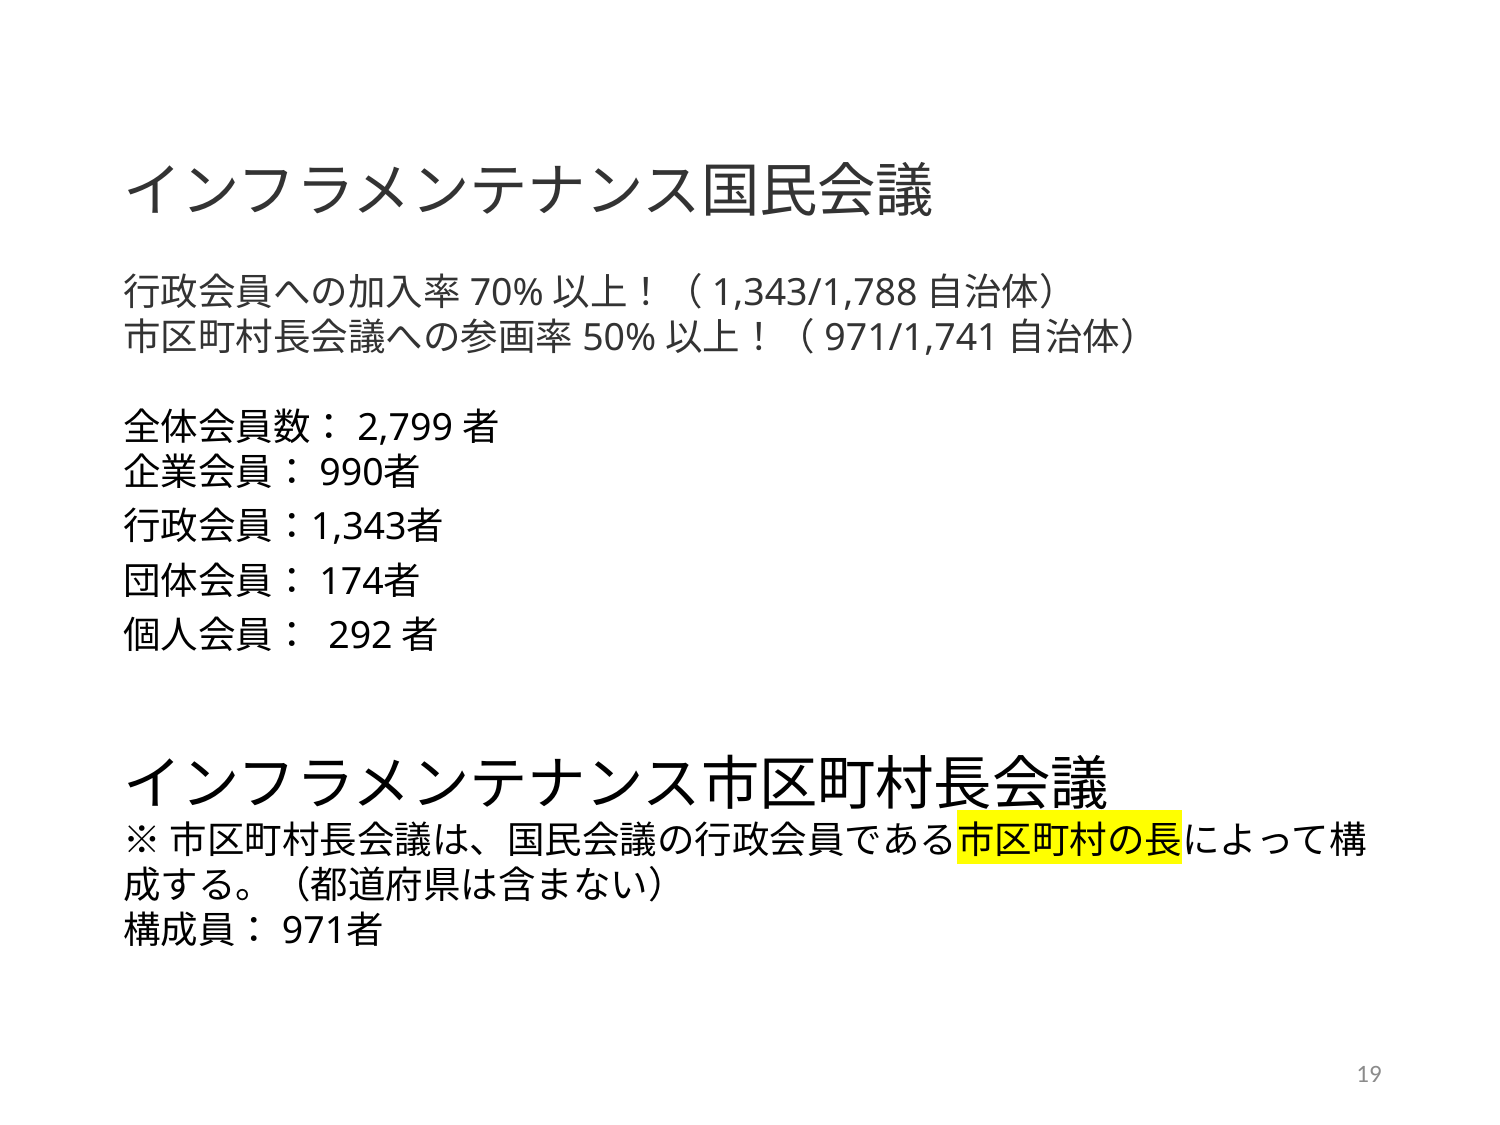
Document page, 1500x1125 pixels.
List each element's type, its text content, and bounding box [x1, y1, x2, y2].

text_box インフラメンテナンス国民会議 行政会員への加入率70%以上！（1,343/1,788自治体） 市区町村長会議への参画率50%以上！（971/1,741自治体） 全体会員数：2,799者 企業会員： 990者 行政会員：1,343者 団体会員： 174者 個人会員： 292者 インフラメンテナンス市区町村長会議 ※市区町村長会議は、国民会議の行政会員である市区町村の長によって構成する。（都道府県は含まない） 構成員： 971者 [108, 145, 1397, 968]
slide_number 19 [1059, 1042, 1397, 1103]
